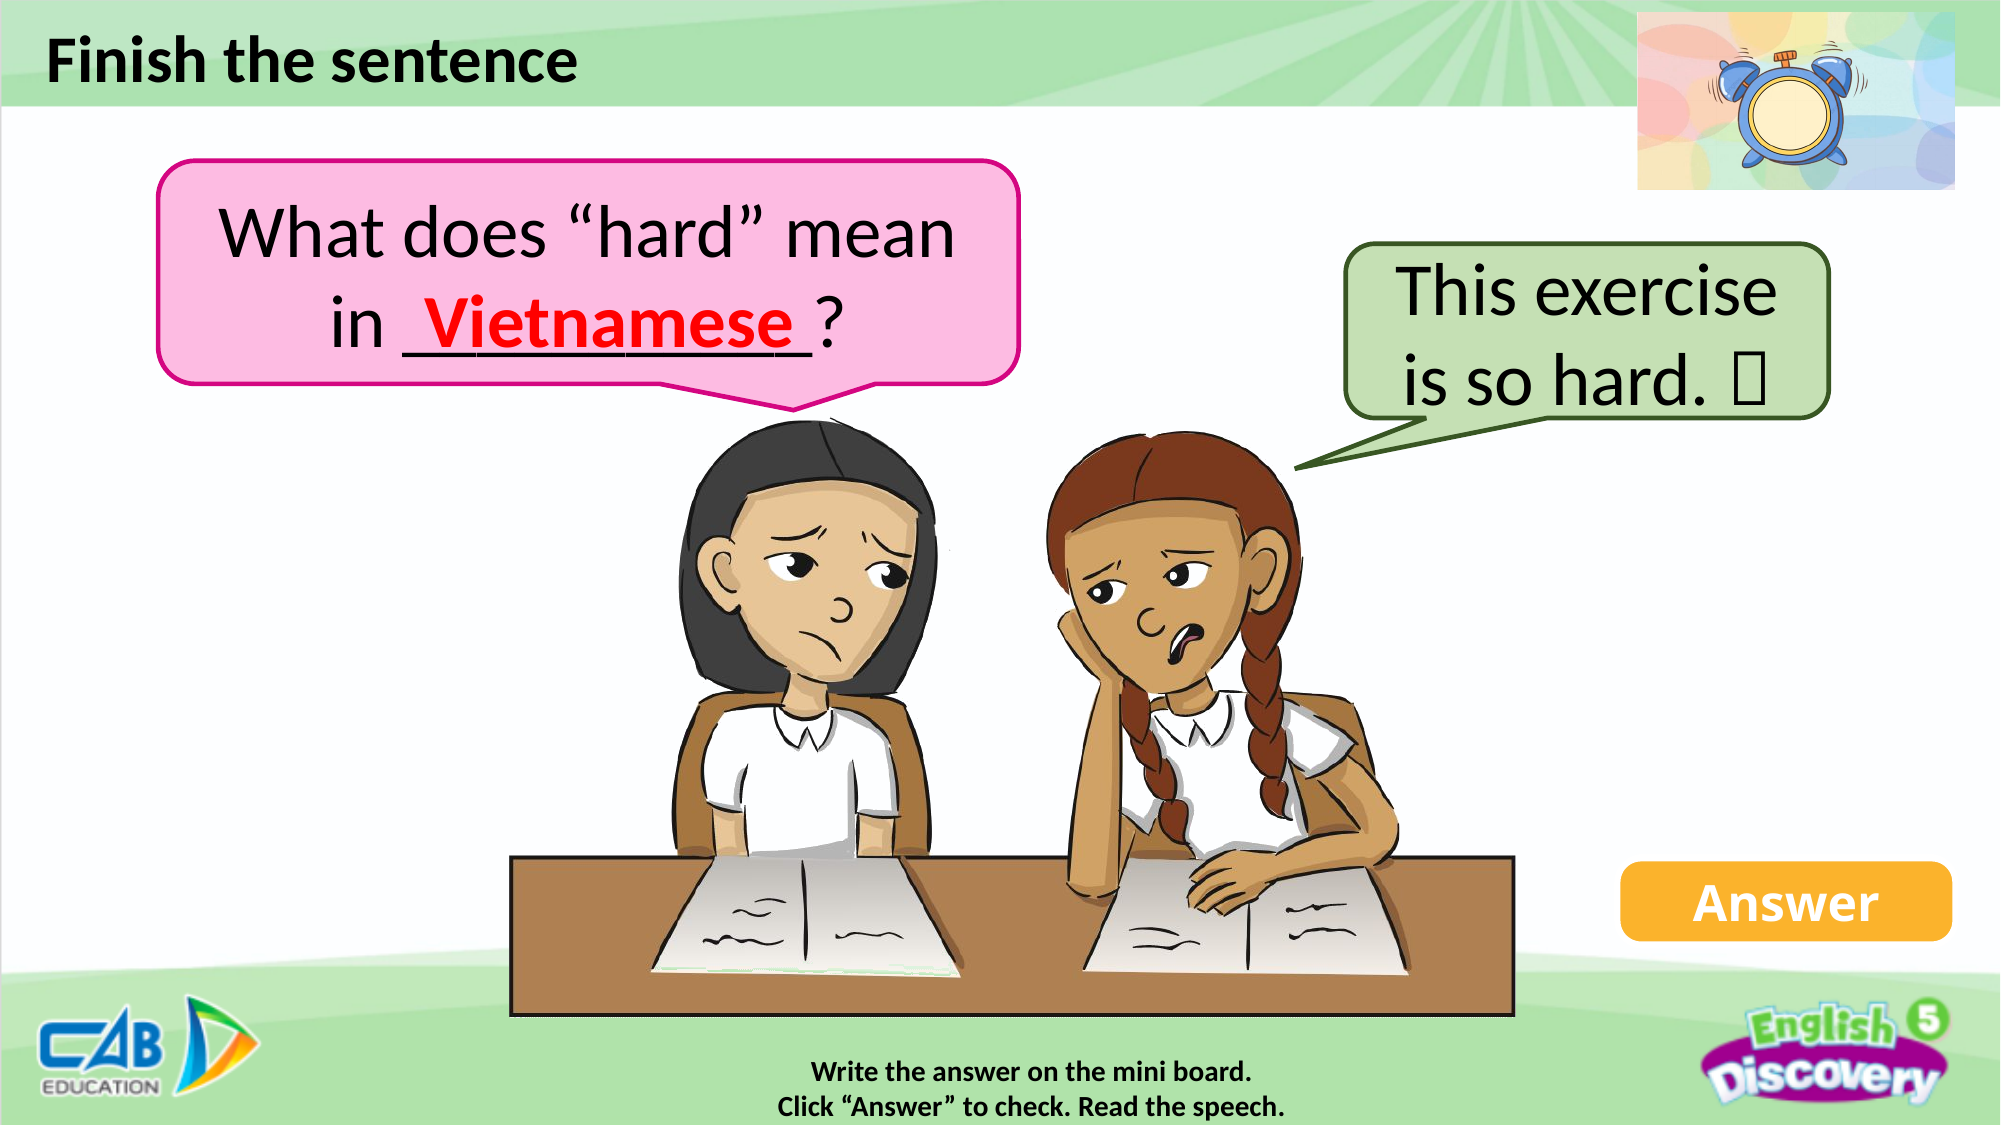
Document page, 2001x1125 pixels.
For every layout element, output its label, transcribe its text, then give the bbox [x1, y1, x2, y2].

text_box Write the answer on the mini board. Click “Answer” to check. Read the speech. [712, 1077, 1351, 1125]
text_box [1636, 11, 1956, 191]
text_box This exercise is so hard.  [1344, 242, 1830, 420]
text_box Finish the sentence [31, 30, 1636, 91]
text_box Vietnamese [375, 264, 844, 314]
picture [0, 0, 2001, 1125]
text_box What does “hard” mean in ___________? [157, 159, 1020, 385]
